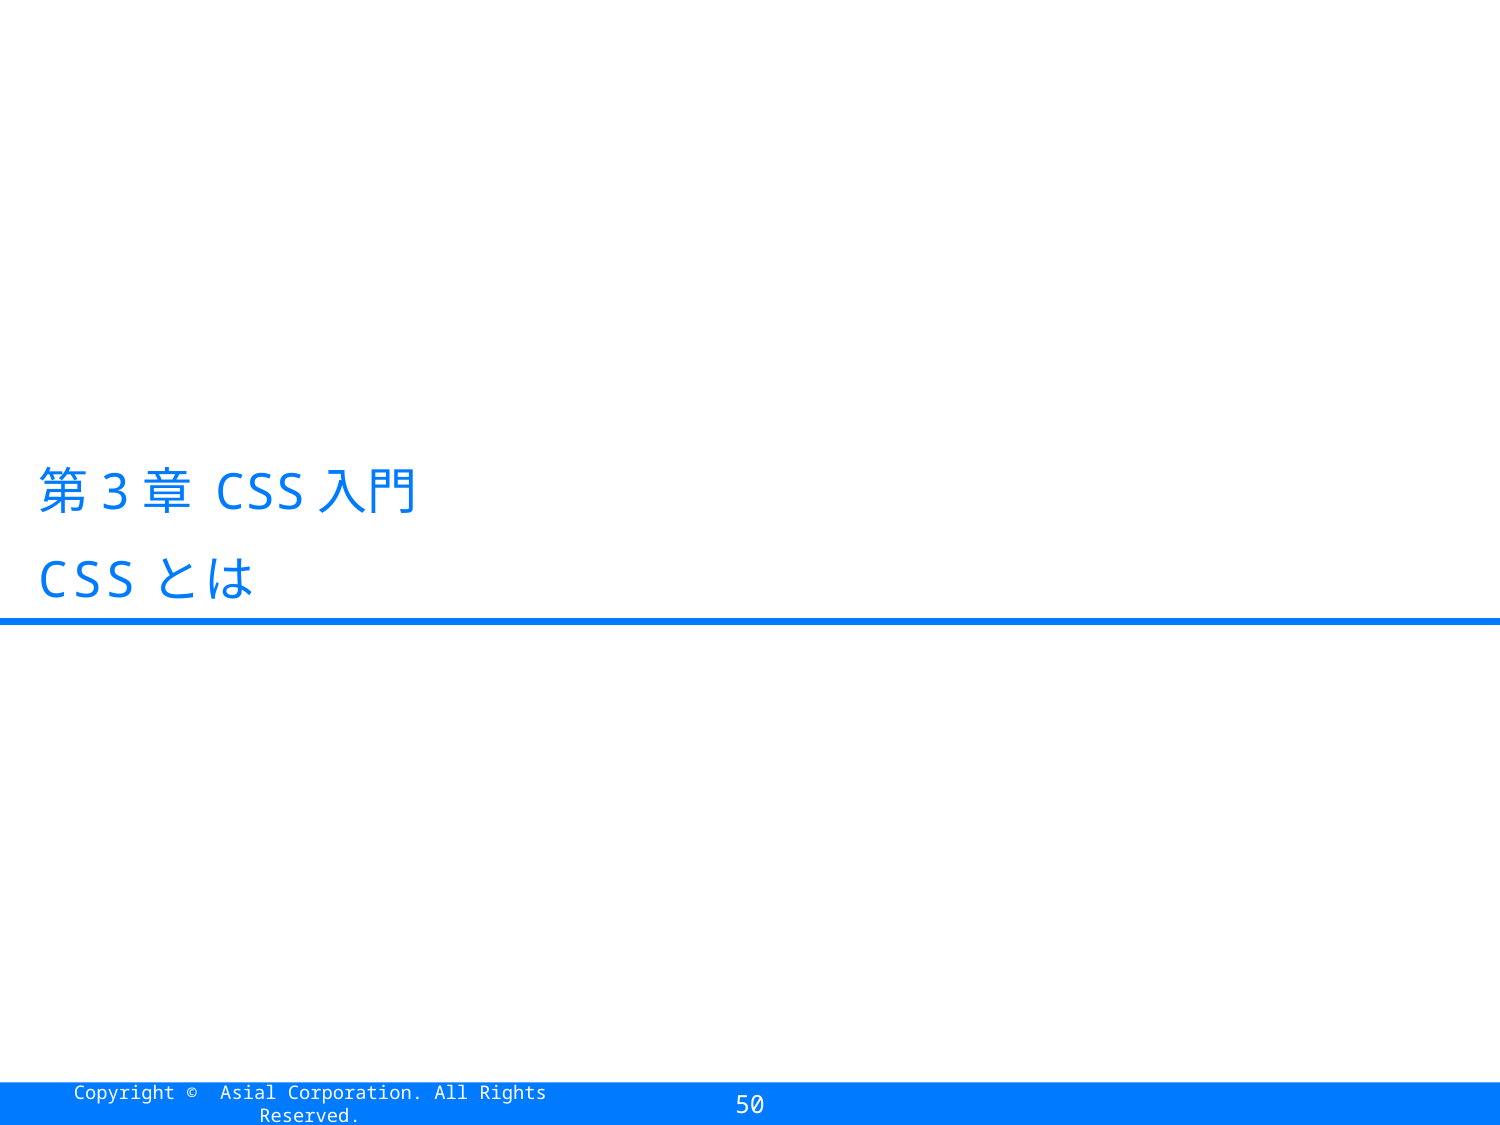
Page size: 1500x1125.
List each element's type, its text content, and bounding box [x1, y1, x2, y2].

slide_number 50 [581, 1075, 919, 1125]
list 第3章 CSS入門 [23, 444, 1500, 536]
title CSSとは [23, 538, 1500, 616]
